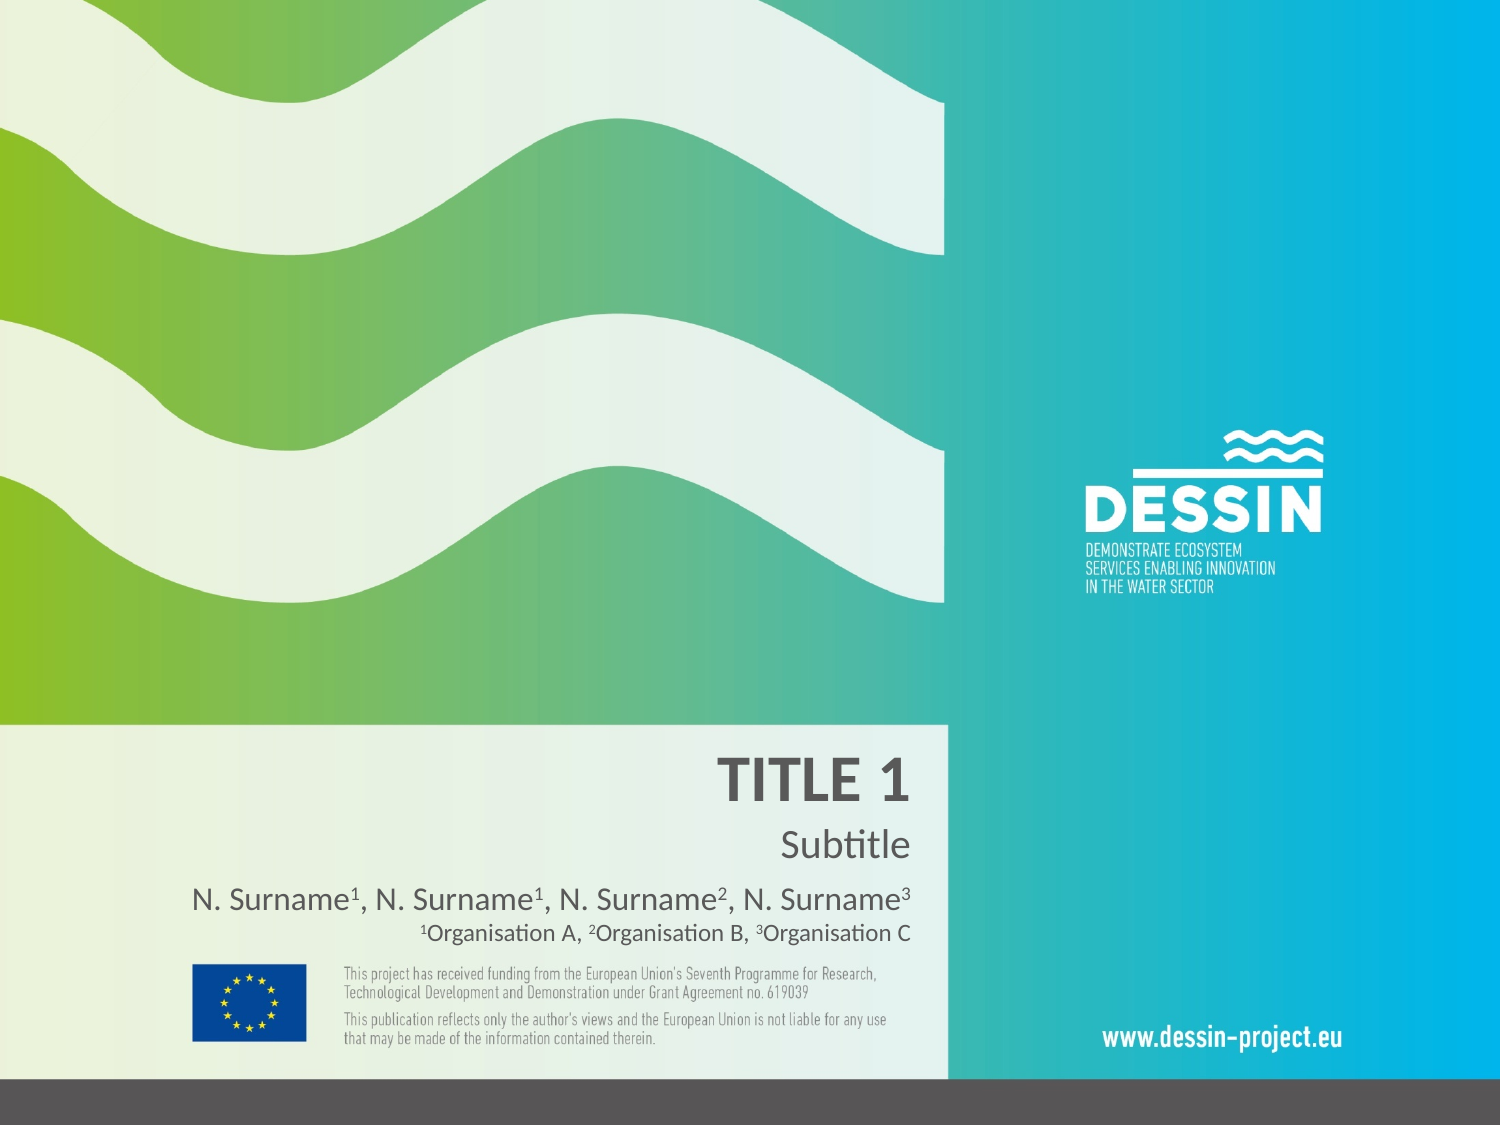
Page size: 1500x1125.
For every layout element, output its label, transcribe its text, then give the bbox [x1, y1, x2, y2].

text_box N. Surname1, N. Surname1, N. Surname2, N. Surname3 1Organisation A, 2Organisation B, 3Organisation C [70, 869, 926, 995]
text_box TITLE 1 [93, 727, 926, 809]
picture [0, 0, 1500, 1125]
text_box Subtitle [93, 809, 926, 869]
